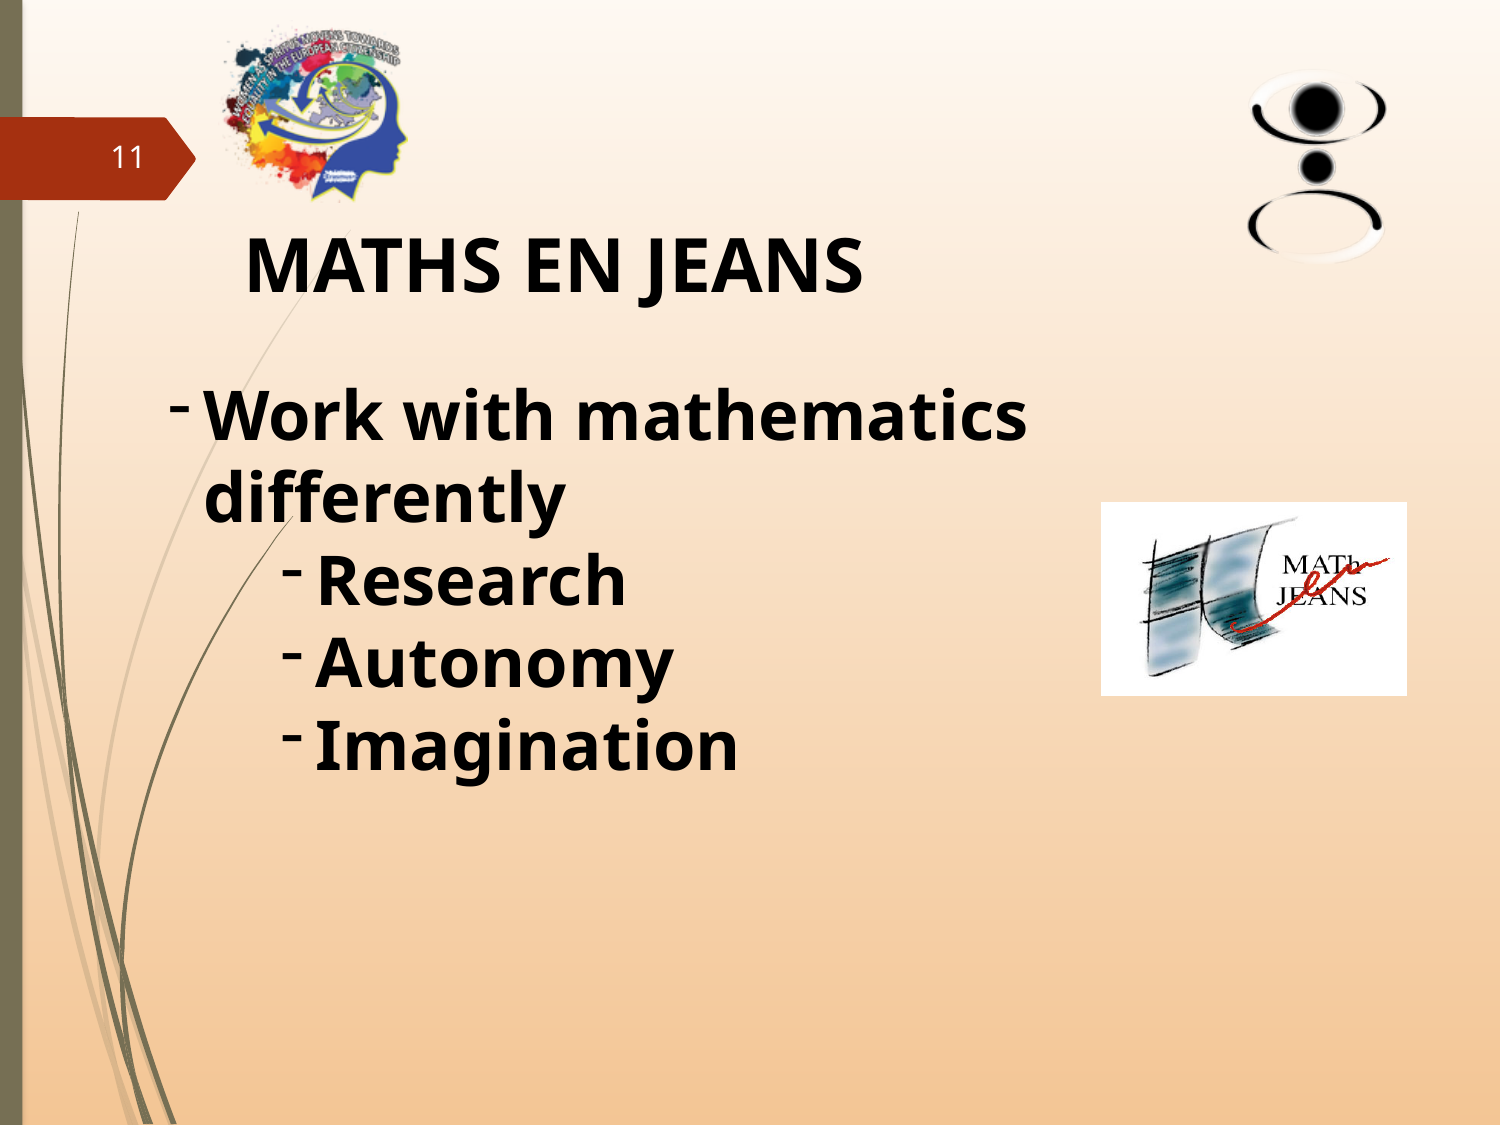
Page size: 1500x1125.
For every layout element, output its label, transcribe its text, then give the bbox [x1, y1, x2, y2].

slide_number 11 [65, 129, 162, 189]
text_box MATHS EN JEANS [228, 210, 1385, 315]
picture [218, 19, 408, 204]
picture [1101, 502, 1407, 696]
text_box Work with mathematics differently Research Autonomy Imagination [153, 330, 1392, 825]
picture [1241, 66, 1393, 264]
